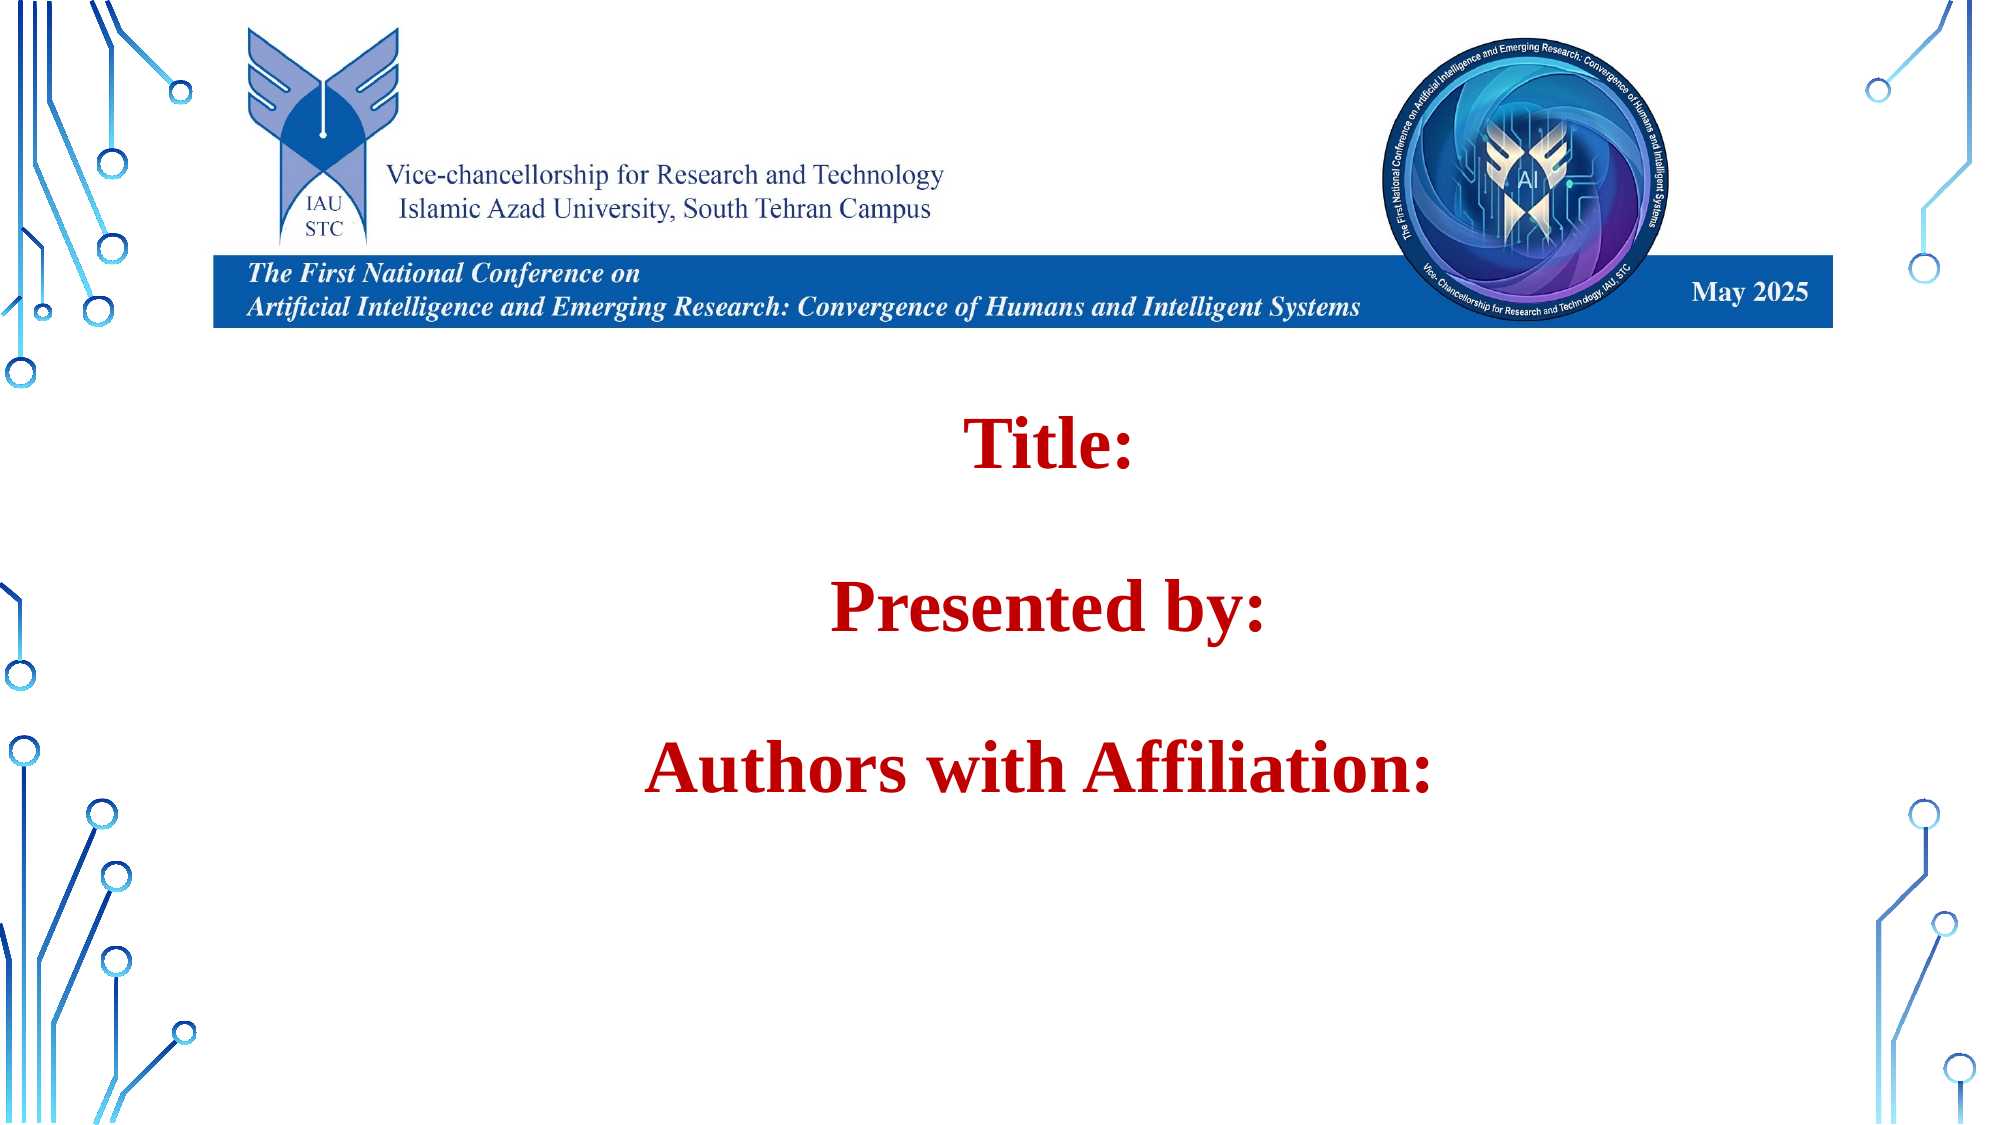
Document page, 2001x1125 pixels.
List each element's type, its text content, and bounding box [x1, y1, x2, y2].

picture [197, 15, 1842, 333]
text_box Title: Presented by: Authors with Affiliation: [299, 333, 1800, 1021]
